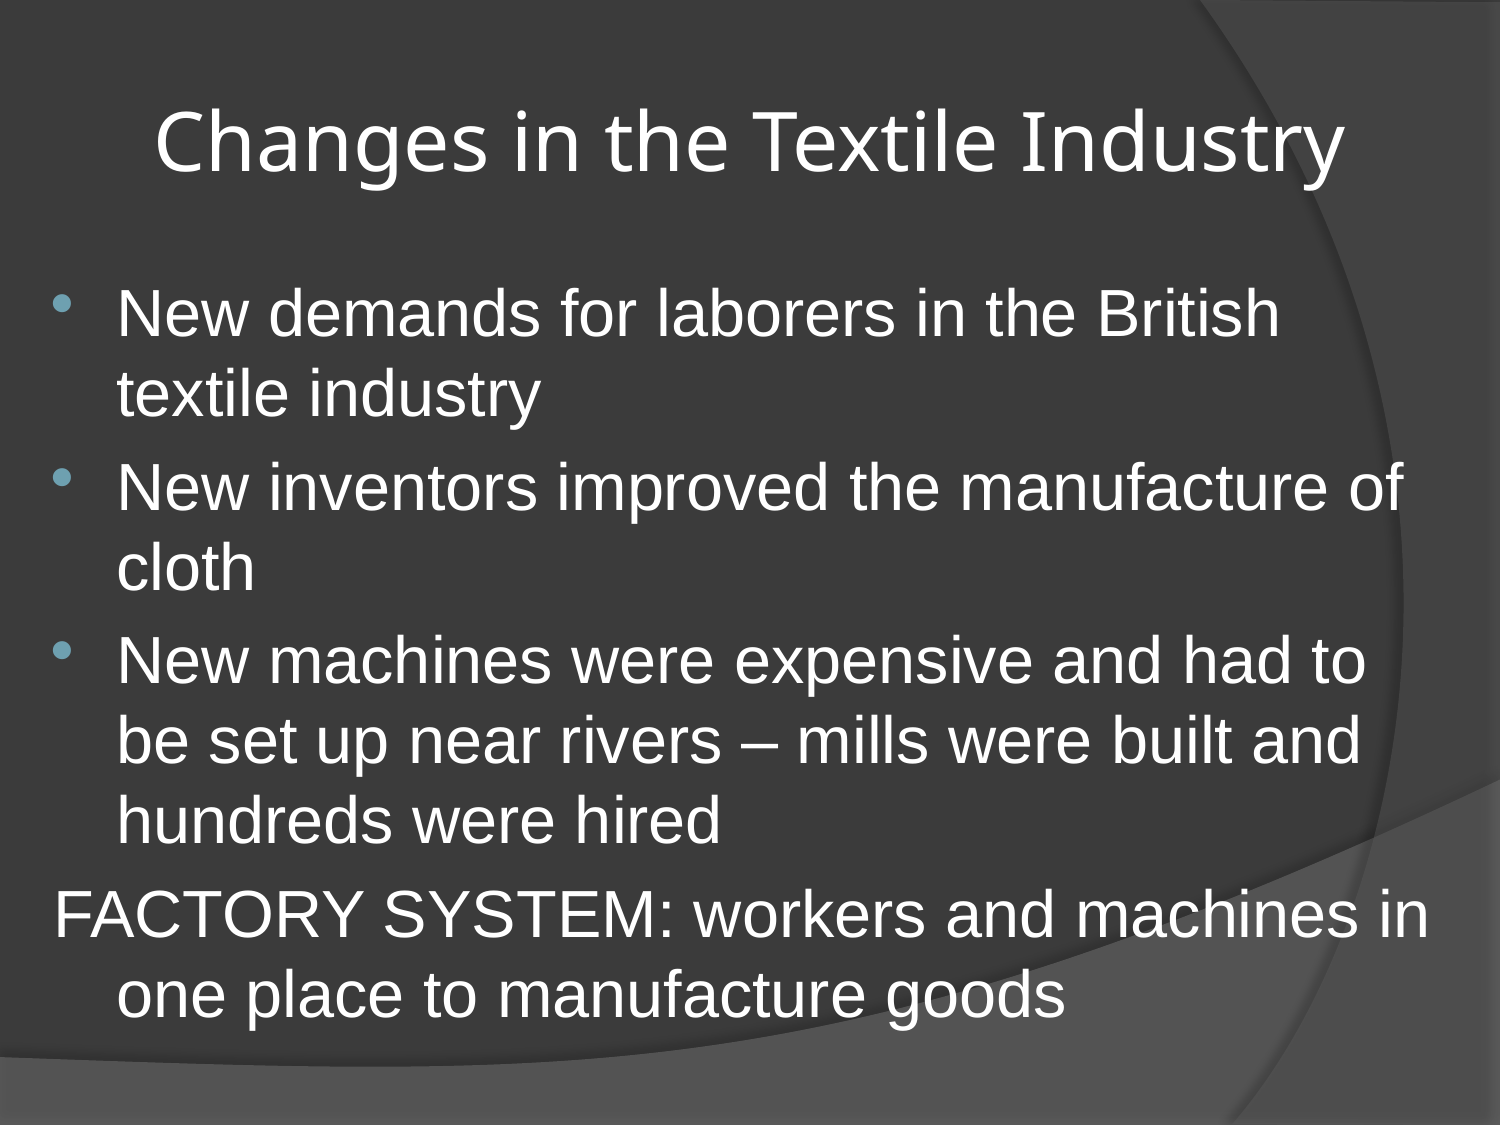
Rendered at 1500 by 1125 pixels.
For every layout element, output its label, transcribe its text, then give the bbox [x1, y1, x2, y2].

list New demands for laborers in the British textile industry New inventors improved the manufacture of cloth New machines were expensive and had to be set up near rivers – mills were built and hundreds were hired FACTORY SYSTEM: workers and machines in one place to manufacture goods [32, 262, 1464, 1083]
title Changes in the Textile Industry [75, 45, 1426, 233]
